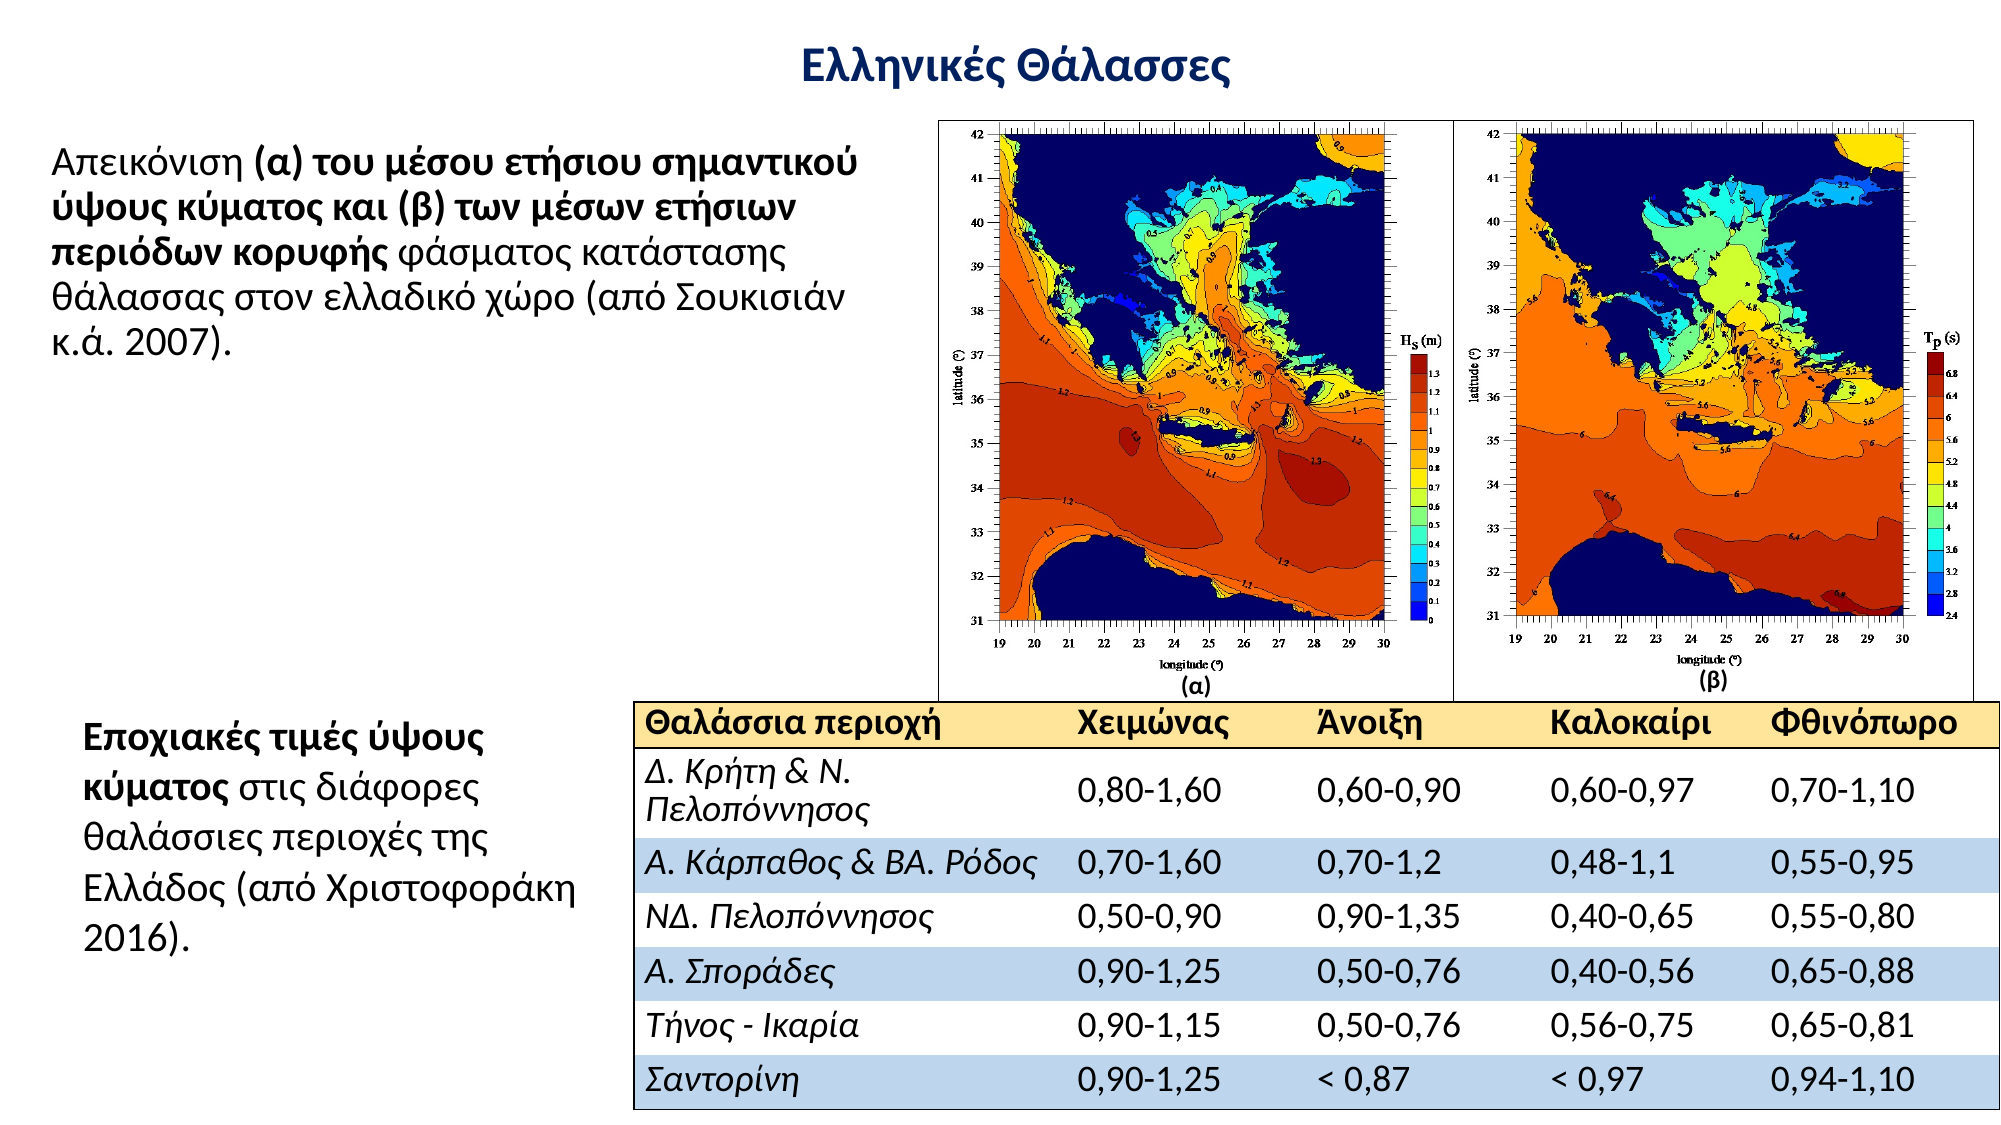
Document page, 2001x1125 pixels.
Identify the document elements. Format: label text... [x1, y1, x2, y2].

table_cell 0,55-0,95 [1760, 838, 1999, 893]
table_header Θαλάσσια περιοχή [635, 703, 1066, 747]
table_cell 0,70-1,2 [1306, 838, 1539, 893]
table_cell 0,50-0,76 [1306, 947, 1539, 1001]
table_cell Α. Σποράδες [635, 947, 1066, 1001]
table_cell 0,70-1,60 [1066, 838, 1306, 893]
table_cell Σαντορίνη [635, 1055, 1066, 1109]
table_header Άνοιξη [1306, 731, 1539, 747]
table_cell 0,80-1,60 [1066, 749, 1306, 838]
table_cell 0,56-0,75 [1539, 1001, 1760, 1055]
table_header Καλοκαίρι [1539, 731, 1760, 747]
table_cell < 0,97 [1539, 1055, 1760, 1109]
table_cell 0,90-1,15 [1066, 1001, 1306, 1055]
table_cell ΝΔ. Πελοπόννησος [635, 893, 1066, 947]
table_cell < 0,87 [1306, 1055, 1539, 1109]
table_cell 0,55-0,80 [1760, 893, 1999, 947]
text_box Ελληνικές Θάλασσες [786, 23, 1787, 99]
table_cell Τήνος - Ικαρία [635, 1001, 1066, 1055]
table_cell 0,40-0,56 [1539, 947, 1760, 1001]
table_header Χειμώνας [1066, 731, 1306, 747]
table_cell 0,70-1,10 [1760, 749, 1999, 838]
picture [937, 119, 2000, 731]
table_cell 0,90-1,25 [1066, 1055, 1306, 1109]
table_cell Δ. Κρήτη & Ν. Πελοπόννησος [635, 749, 1066, 838]
table_cell 0,48-1,1 [1539, 838, 1760, 893]
table_cell Α. Κάρπαθος & ΒΑ. Ρόδος [635, 838, 1066, 893]
table_cell 0,90-1,35 [1306, 893, 1539, 947]
table_cell 0,60-0,90 [1306, 749, 1539, 838]
text_box Εποχιακές τιμές ύψους κύματος στις διάφορες θαλάσσιες περιοχές της Ελλάδος (από Χριστοφοράκη 2016). [68, 701, 619, 967]
table_cell 0,90-1,25 [1066, 947, 1306, 1001]
table_cell 0,94-1,10 [1760, 1055, 1999, 1109]
title Απεικόνιση (α) του μέσου ετήσιου σημαντικού ύψους κύματος και (β) των μέσων ετήσιων περιόδων κορυφής φάσματος κατάστασης θάλασσας στον ελλαδικό χώρο (από Σουκισιάν κ.ά. 2007). [36, 119, 912, 386]
table_cell 0,65-0,88 [1760, 947, 1999, 1001]
table_cell 0,60-0,97 [1539, 749, 1760, 838]
table_cell 0,40-0,65 [1539, 893, 1760, 947]
table_header Φθινόπωρο [1760, 731, 1999, 747]
table_cell 0,65-0,81 [1760, 1001, 1999, 1055]
table_cell 0,50-0,90 [1066, 893, 1306, 947]
table_cell 0,50-0,76 [1306, 1001, 1539, 1055]
